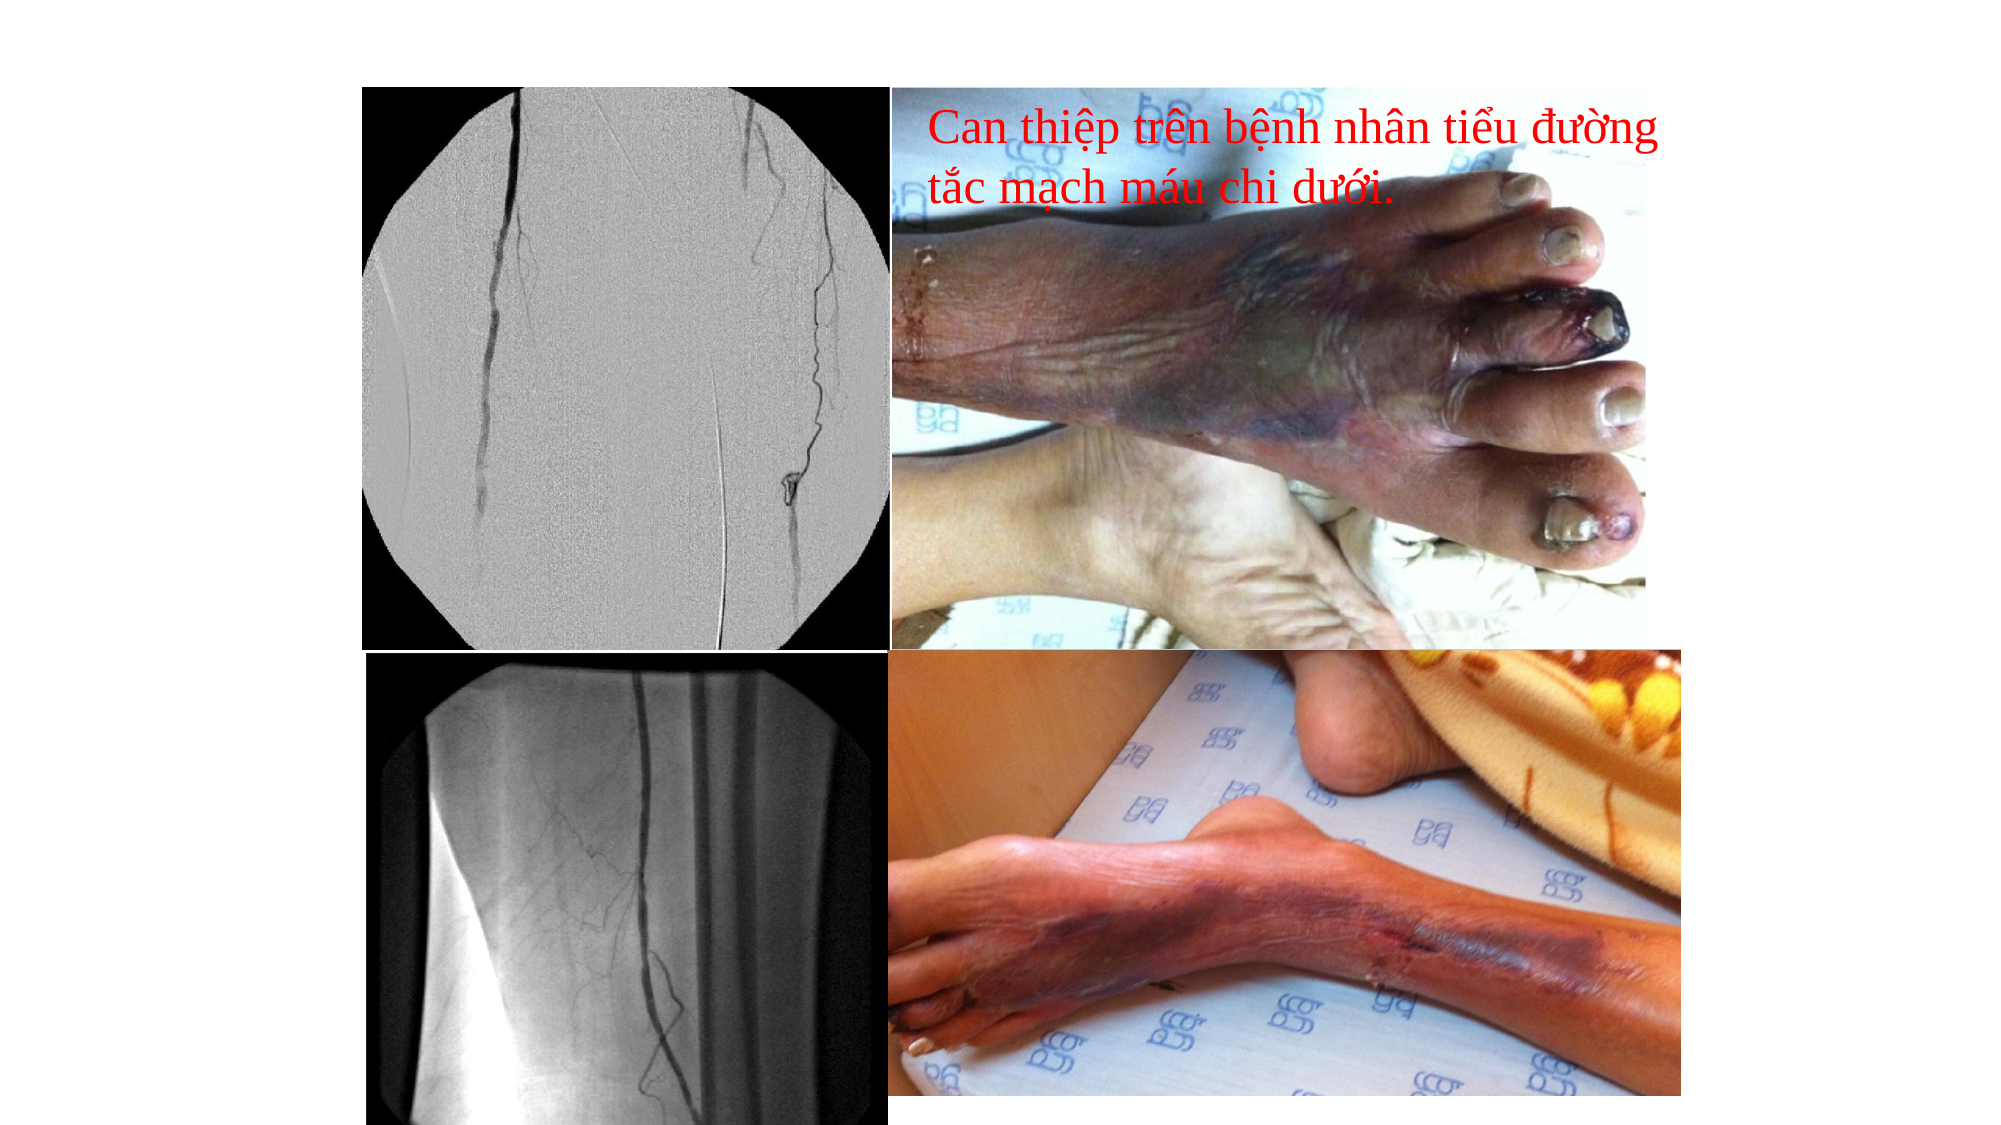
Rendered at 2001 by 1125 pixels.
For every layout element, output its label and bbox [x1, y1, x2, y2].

text_box [893, 87, 1681, 1096]
text_box [362, 87, 892, 1125]
